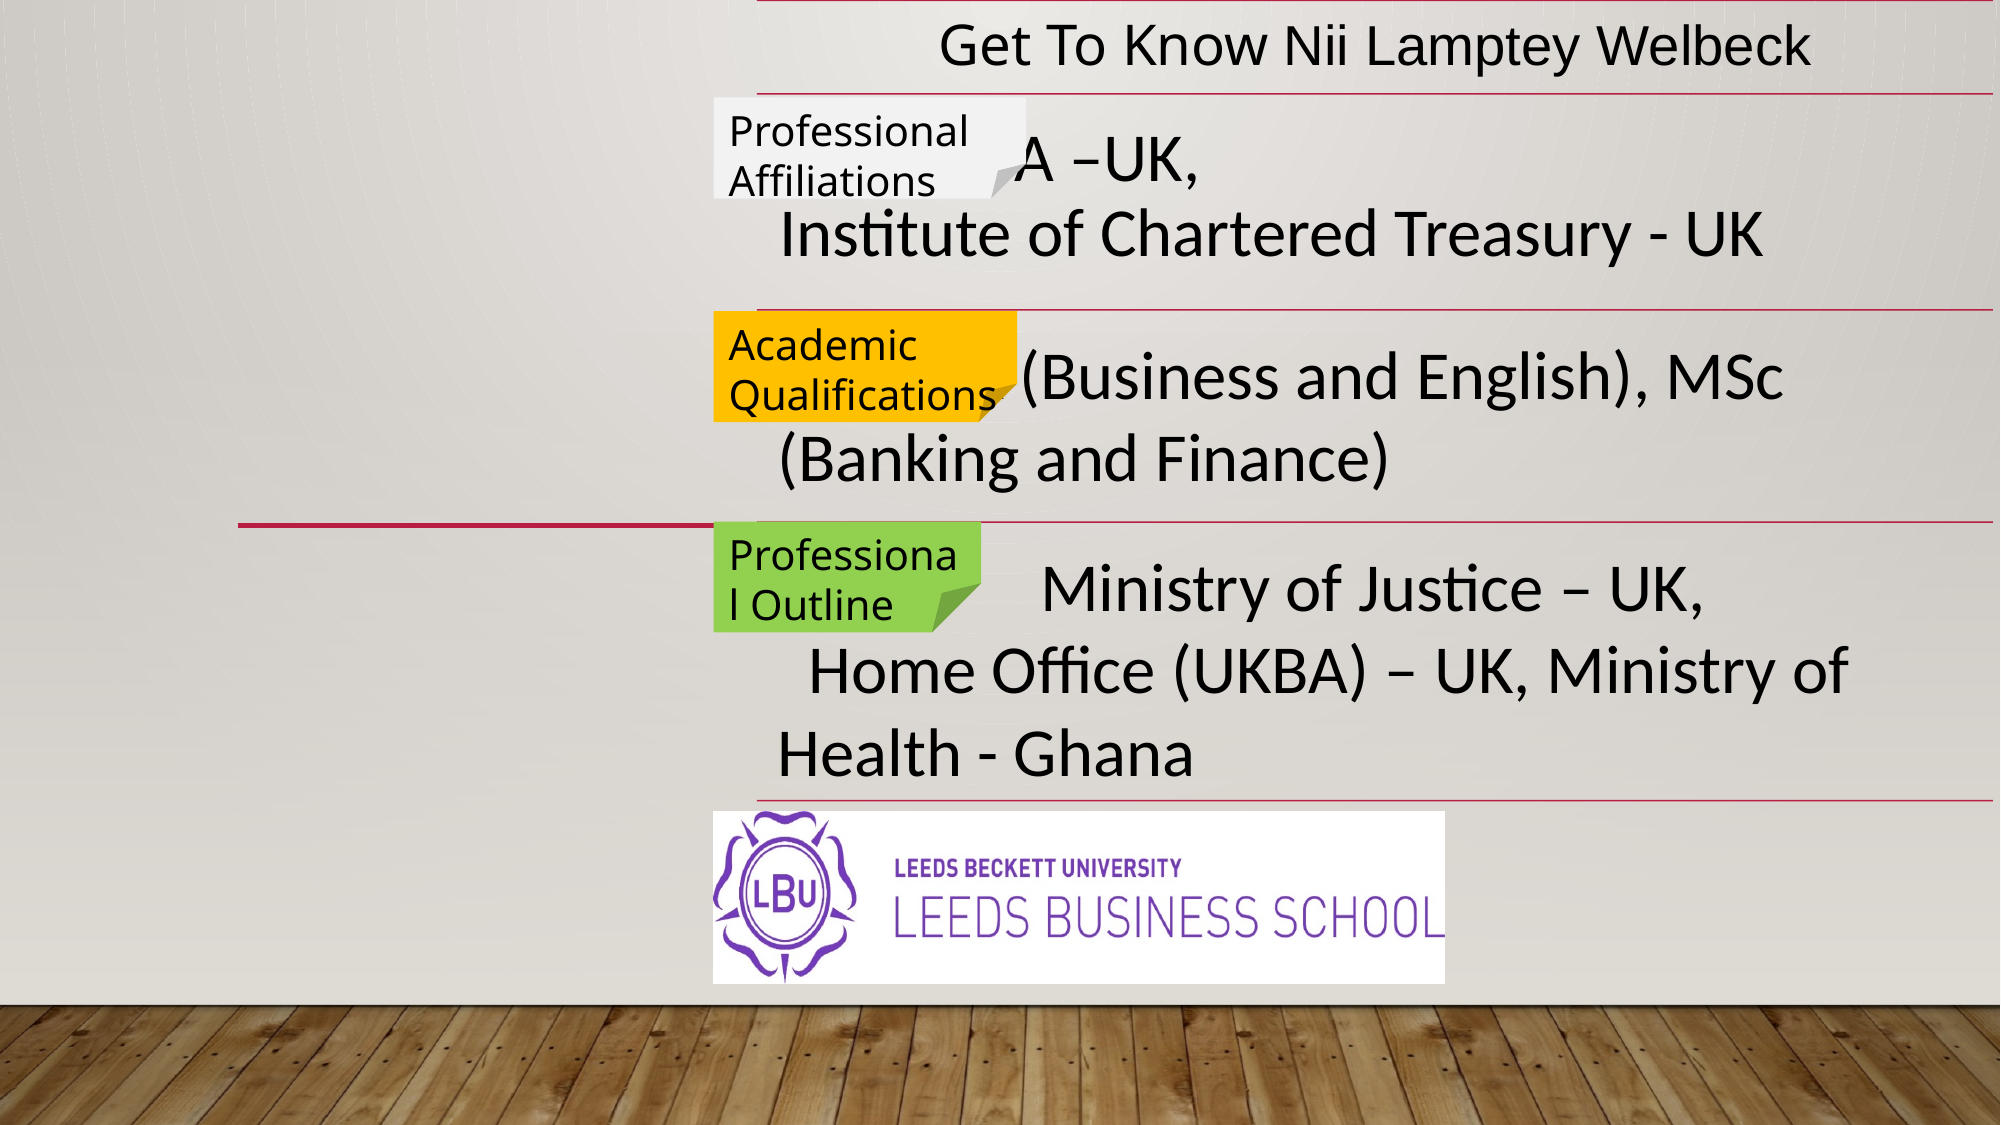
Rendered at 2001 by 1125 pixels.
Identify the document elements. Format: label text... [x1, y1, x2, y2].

text_box Professional Outline [712, 520, 756, 634]
text_box Academic Qualifications [712, 309, 756, 424]
picture [0, 1005, 2000, 1125]
picture [713, 810, 1445, 984]
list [756, 0, 1994, 1014]
text_box Professional Affiliations [712, 96, 756, 200]
